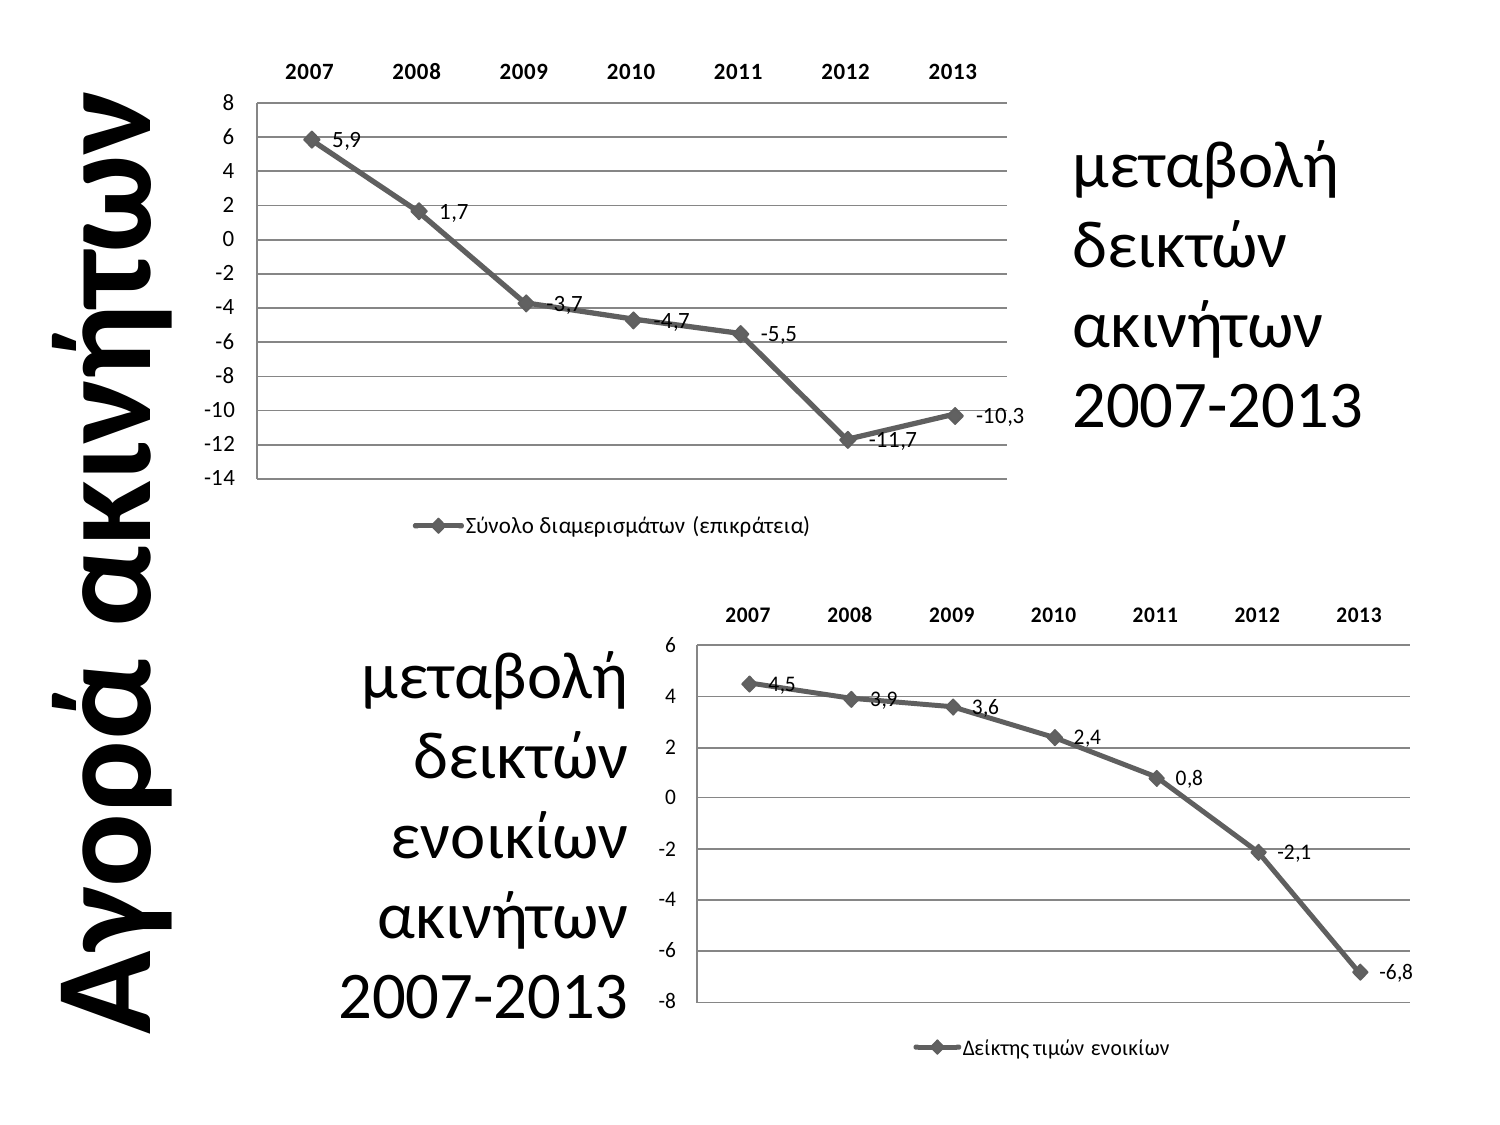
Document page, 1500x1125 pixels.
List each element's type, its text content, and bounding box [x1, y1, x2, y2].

title Αγορά ακινήτων [42, 19, 148, 1106]
text_box μεταβολή δεικτών ακινήτων 2007-2013 [1057, 113, 1436, 449]
picture [187, 40, 1035, 563]
picture [643, 585, 1436, 1083]
text_box μεταβολή δεικτών ενοικίων ακινήτων 2007-2013 [275, 624, 638, 1040]
